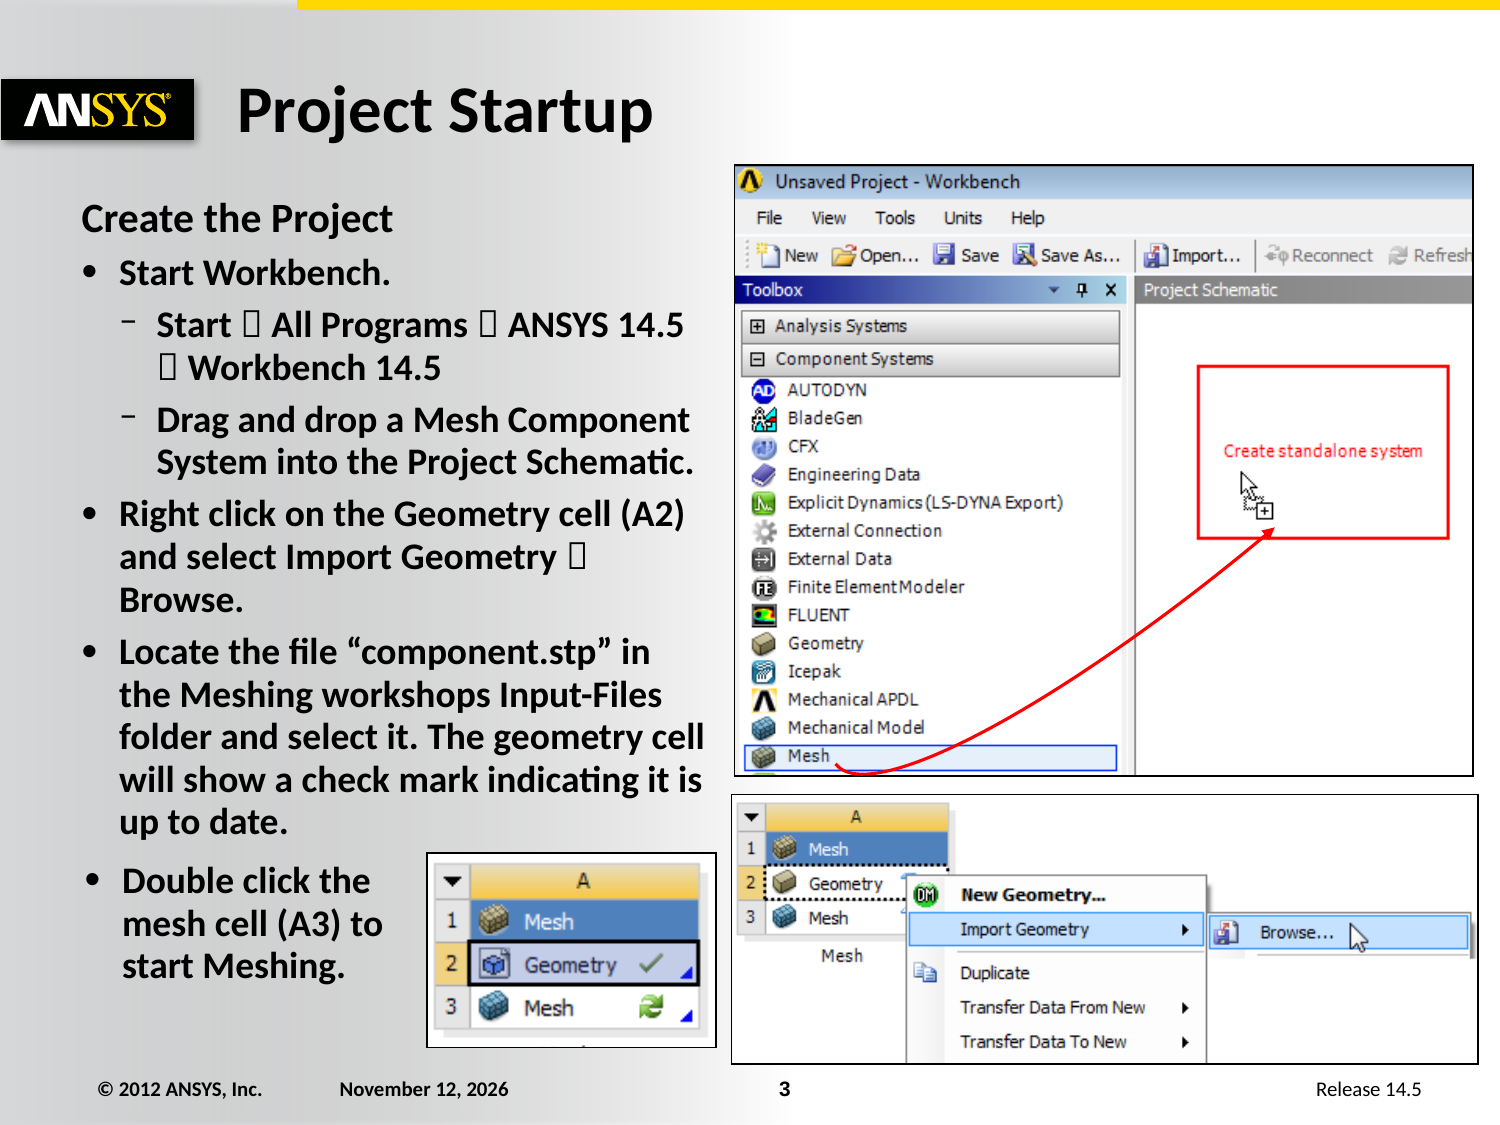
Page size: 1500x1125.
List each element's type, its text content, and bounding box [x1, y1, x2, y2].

picture [427, 853, 716, 1047]
title Project Startup [237, 74, 1407, 176]
picture [734, 165, 1473, 776]
list Double click the mesh cell (A3) to start Meshing. [84, 858, 406, 1017]
list Create the Project Start Workbench. Start  All Programs  ANSYS 14.5  Workbench 14.5 Drag and drop a Mesh Component System into the Project Schematic. Right click on the Geometry cell (A2) and select Import Geometry  Browse. Locate the file “component.stp” in the Meshing workshops Input-Files folder and select it. The geometry cell will show a check mark indicating it is up to date. [81, 193, 708, 945]
picture [731, 794, 1478, 1064]
